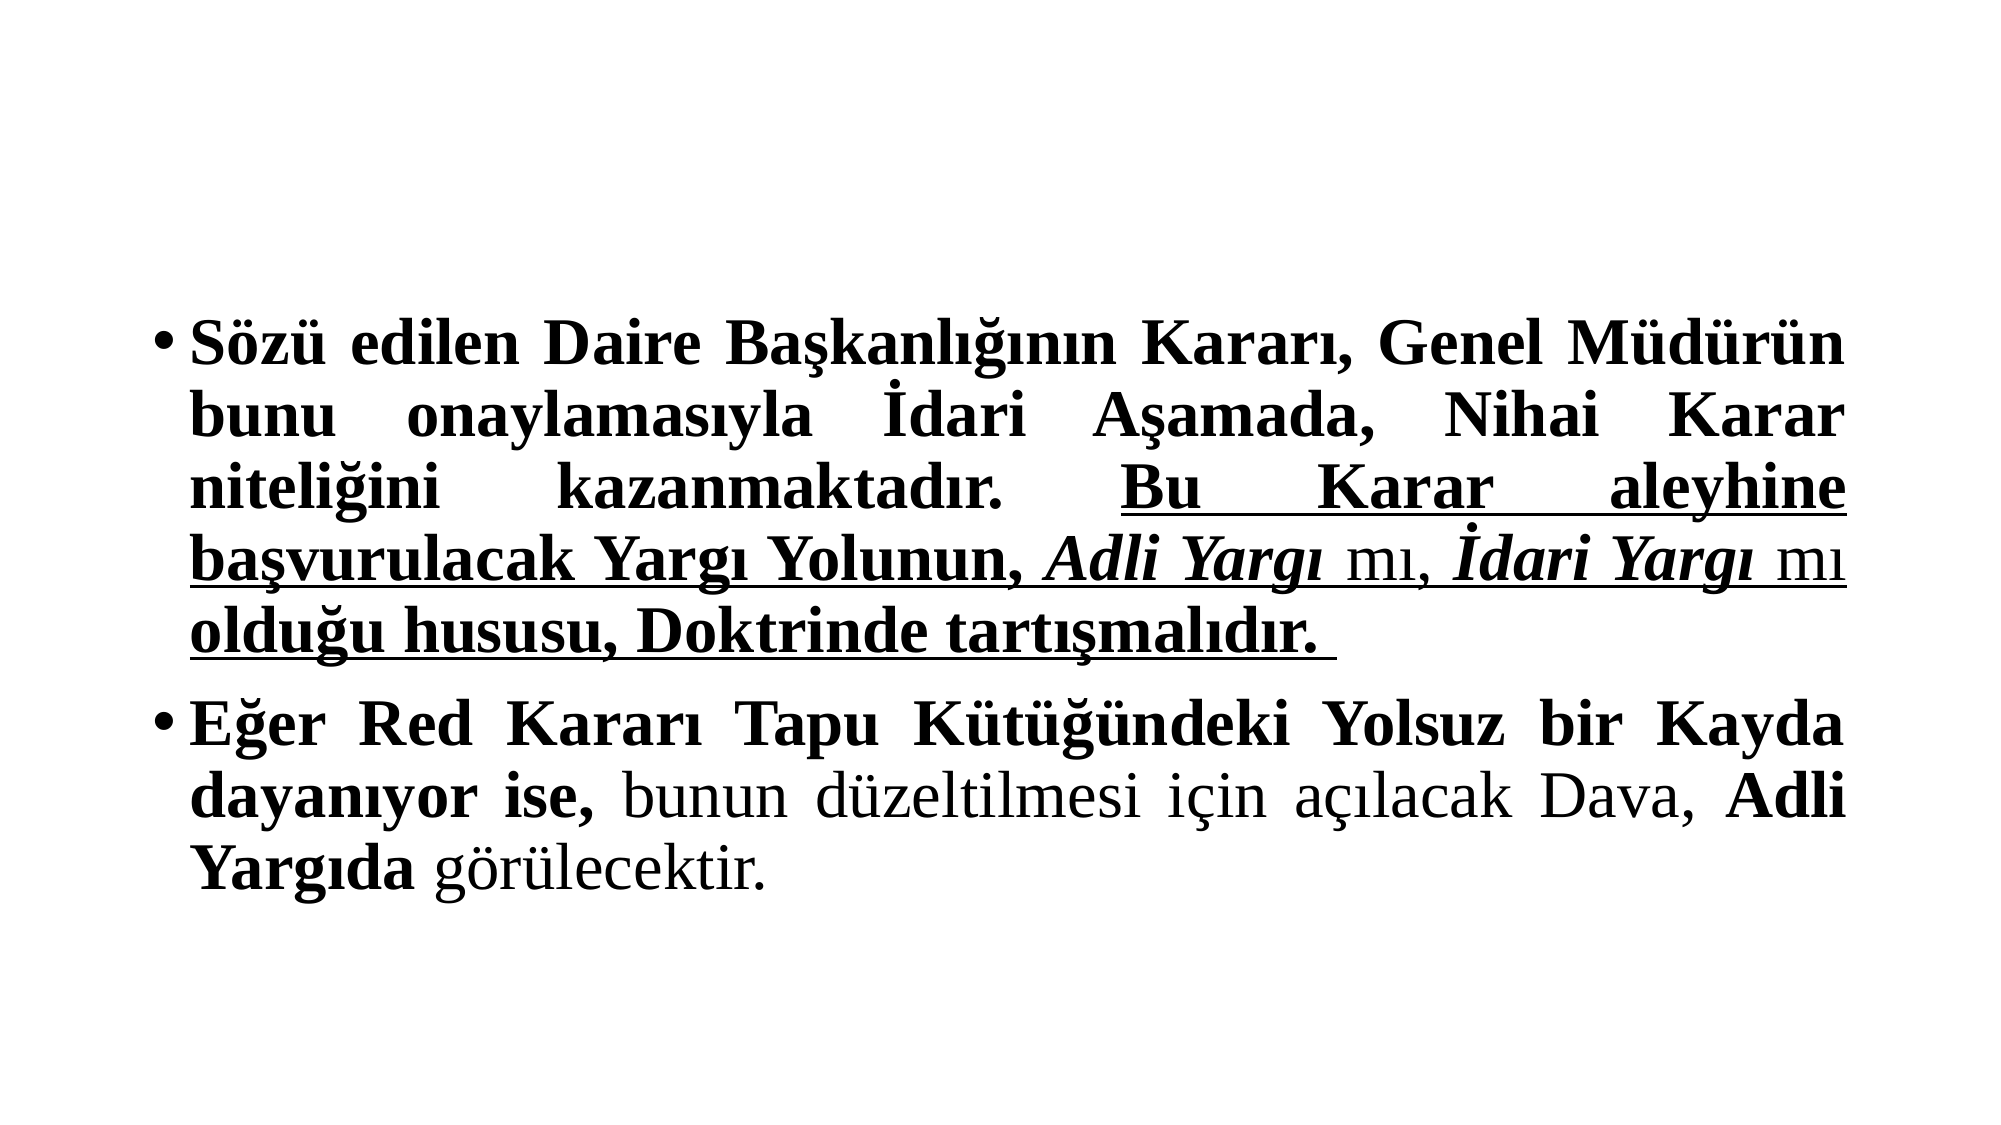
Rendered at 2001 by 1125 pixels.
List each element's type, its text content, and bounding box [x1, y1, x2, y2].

list Sözü edilen Daire Başkanlığının Kararı, Genel Müdürün bunu onaylamasıyla İdari Aşamada, Nihai Karar niteliğini kazanmaktadır. Bu Karar aleyhine başvurulacak Yargı Yolunun, Adli Yargı mı, İdari Yargı mı olduğu hususu, Doktrinde tartışmalıdır. Eğer Red Kararı Tapu Kütüğündeki Yolsuz bir Kayda dayanıyor ise, bunun düzeltilmesi için açılacak Dava, Adli Yargıda görülecektir. [137, 299, 1863, 1014]
